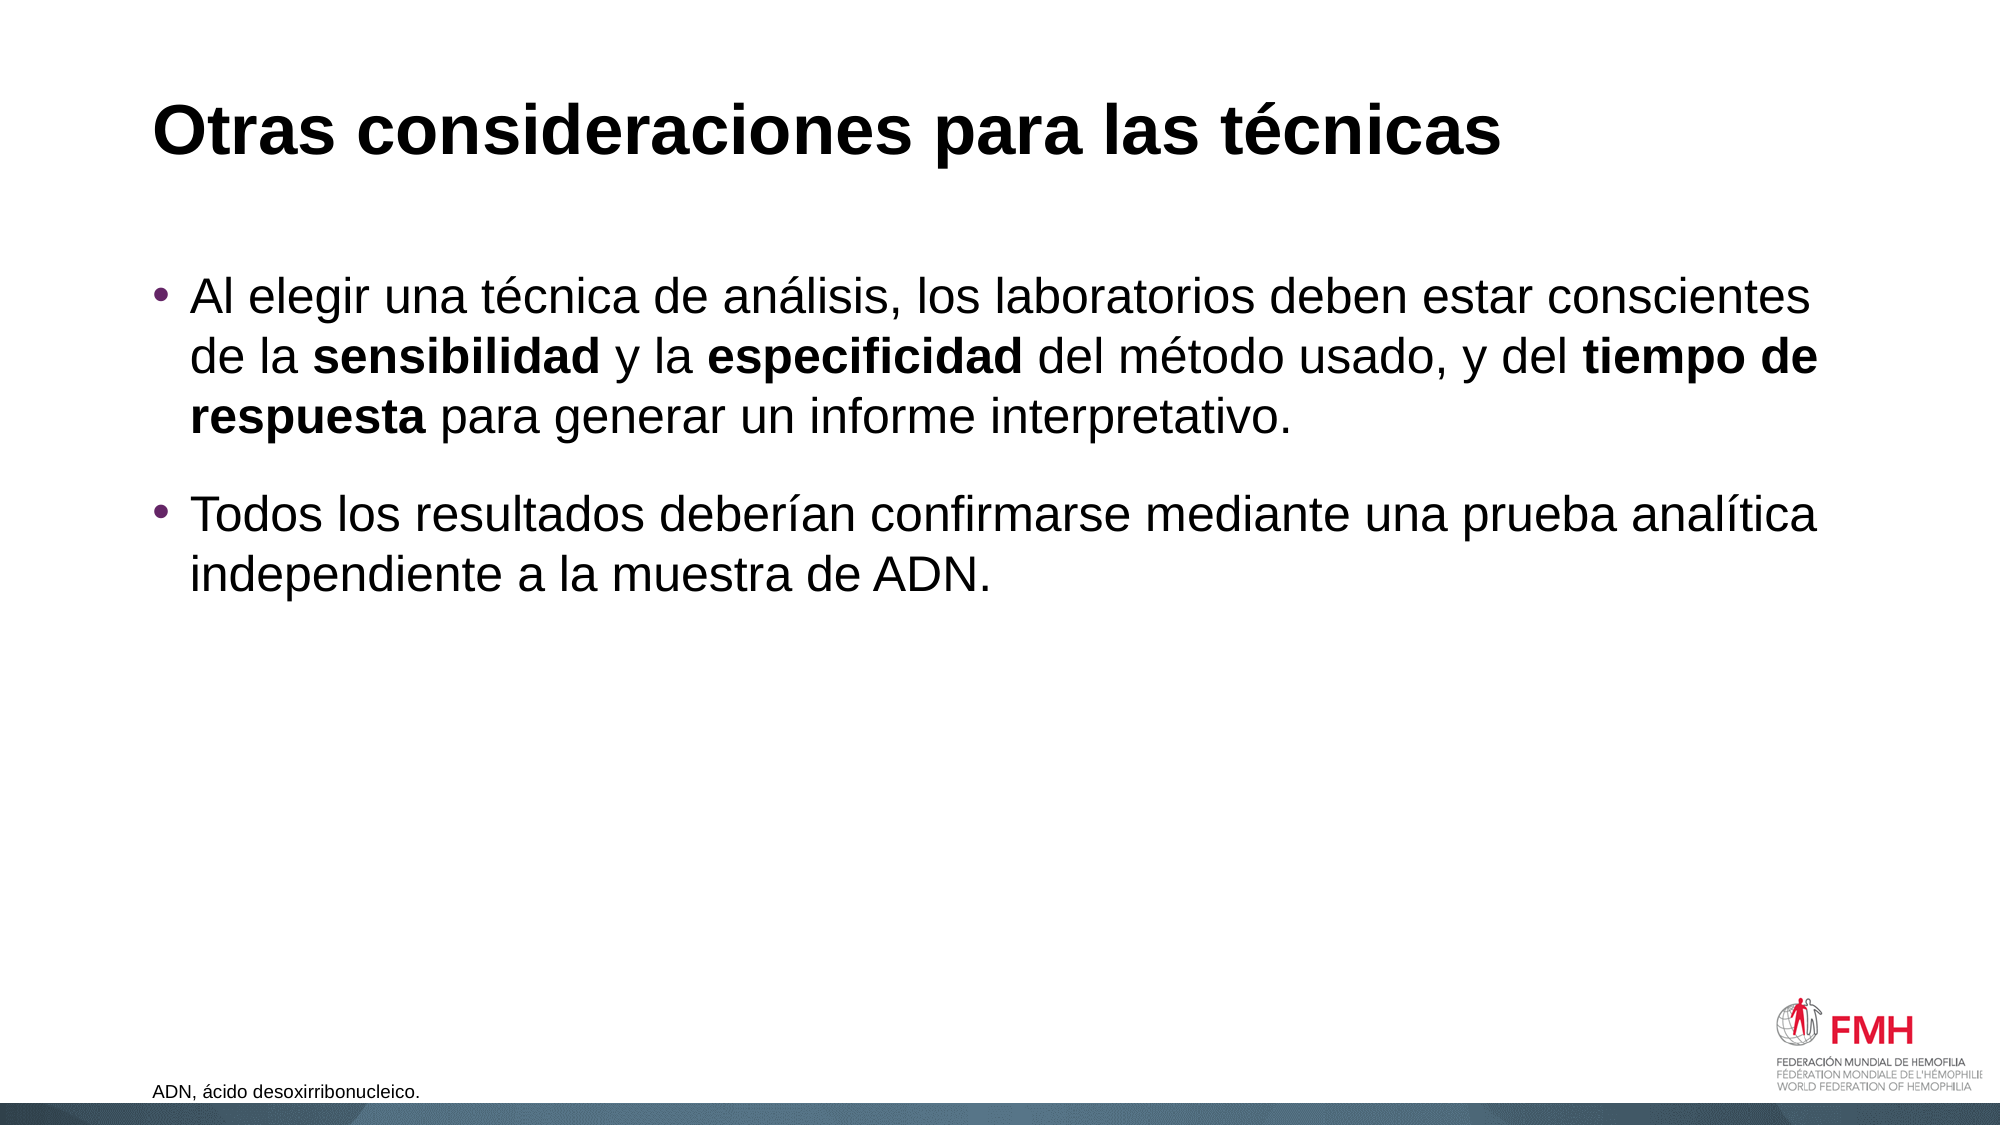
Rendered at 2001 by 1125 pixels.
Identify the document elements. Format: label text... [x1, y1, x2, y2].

picture [1776, 988, 1983, 1097]
list Al elegir una técnica de análisis, los laboratorios deben estar conscientes de la sensibilidad y la especificidad del método usado, y del tiempo de respuesta para generar un informe interpretativo. Todos los resultados deberían confirmarse mediante una prueba analítica independiente a la muestra de ADN. [137, 256, 1863, 1014]
list ADN, ácido desoxirribonucleico. [137, 1042, 1766, 1103]
title Otras consideraciones para las técnicas [137, 36, 1863, 216]
